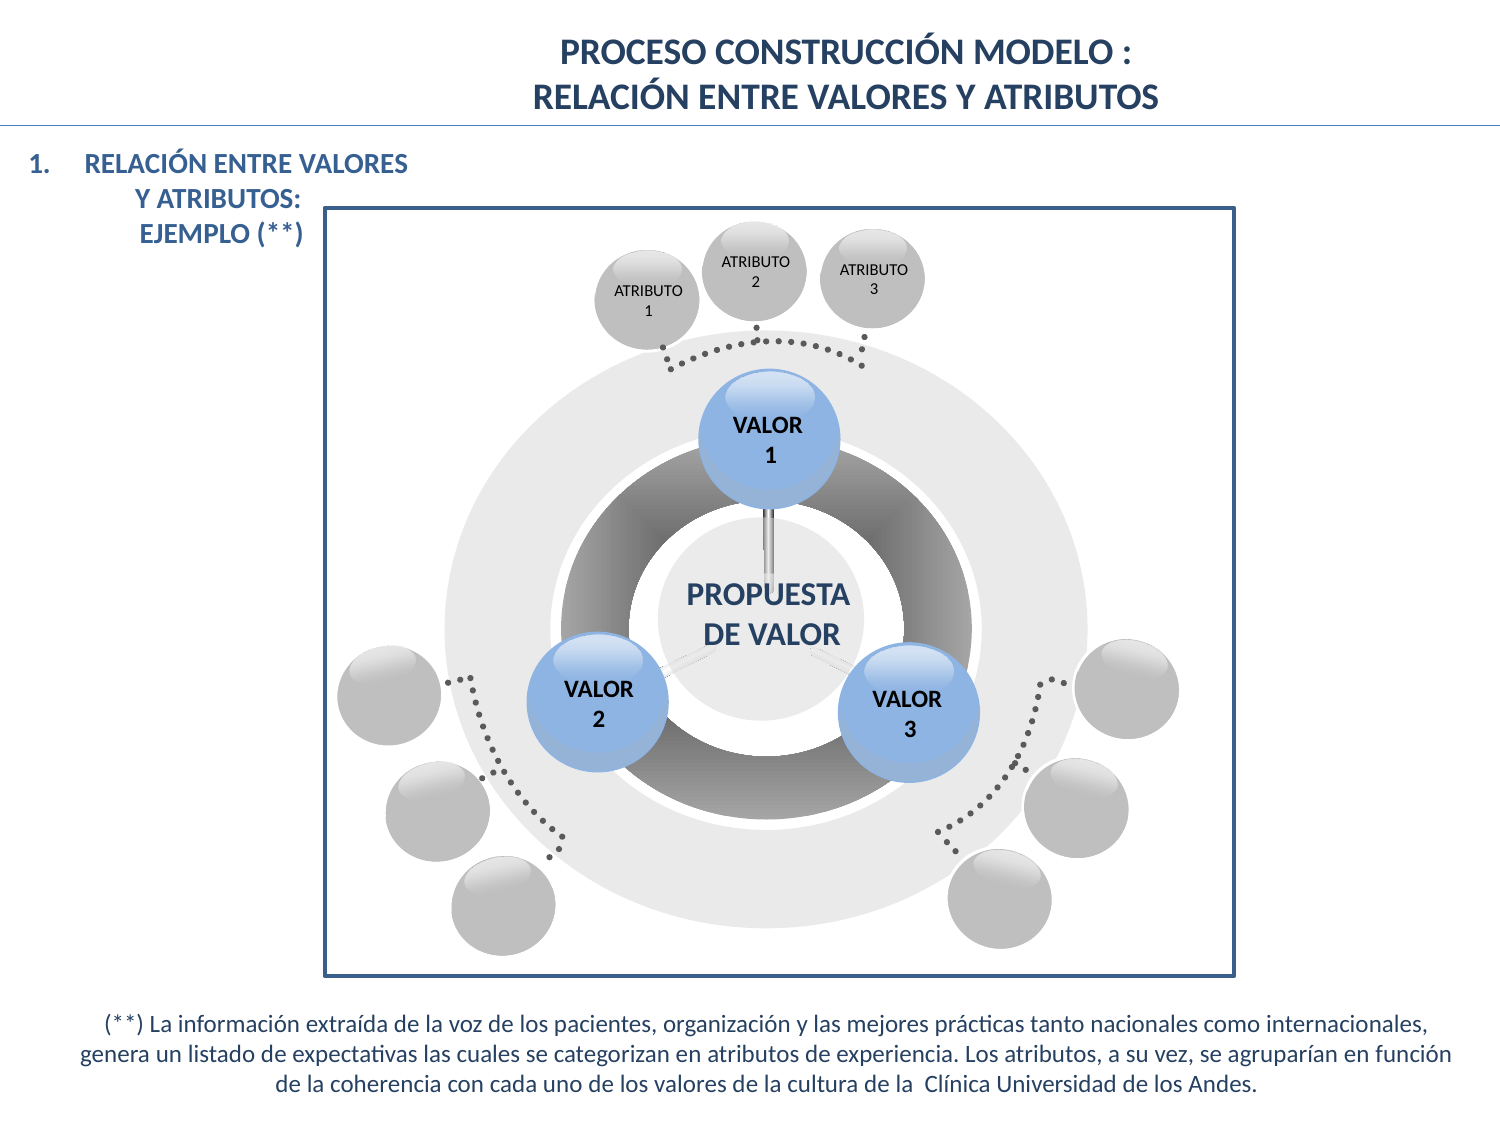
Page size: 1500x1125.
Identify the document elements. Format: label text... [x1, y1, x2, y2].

text_box RELACIÓN ENTRE VALORES Y ATRIBUTOS: EJEMPLO (**) [13, 137, 424, 257]
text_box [359, 219, 1156, 965]
text_box [323, 206, 1236, 978]
text_box PROCESO CONSTRUCCIÓN MODELO : RELACIÓN ENTRE VALORES Y ATRIBUTOS [442, 19, 1250, 124]
text_box (**) La información extraída de la voz de los pacientes, organización y las mejores prácticas tanto nacionales como internacionales, genera un listado de expectativas las cuales se categorizan en atributos de experiencia. Los atributos, a su vez, se agruparían en función de la coherencia con cada uno de los valores de la cultura de la Clínica Universidad de los Andes. [64, 999, 1471, 1105]
